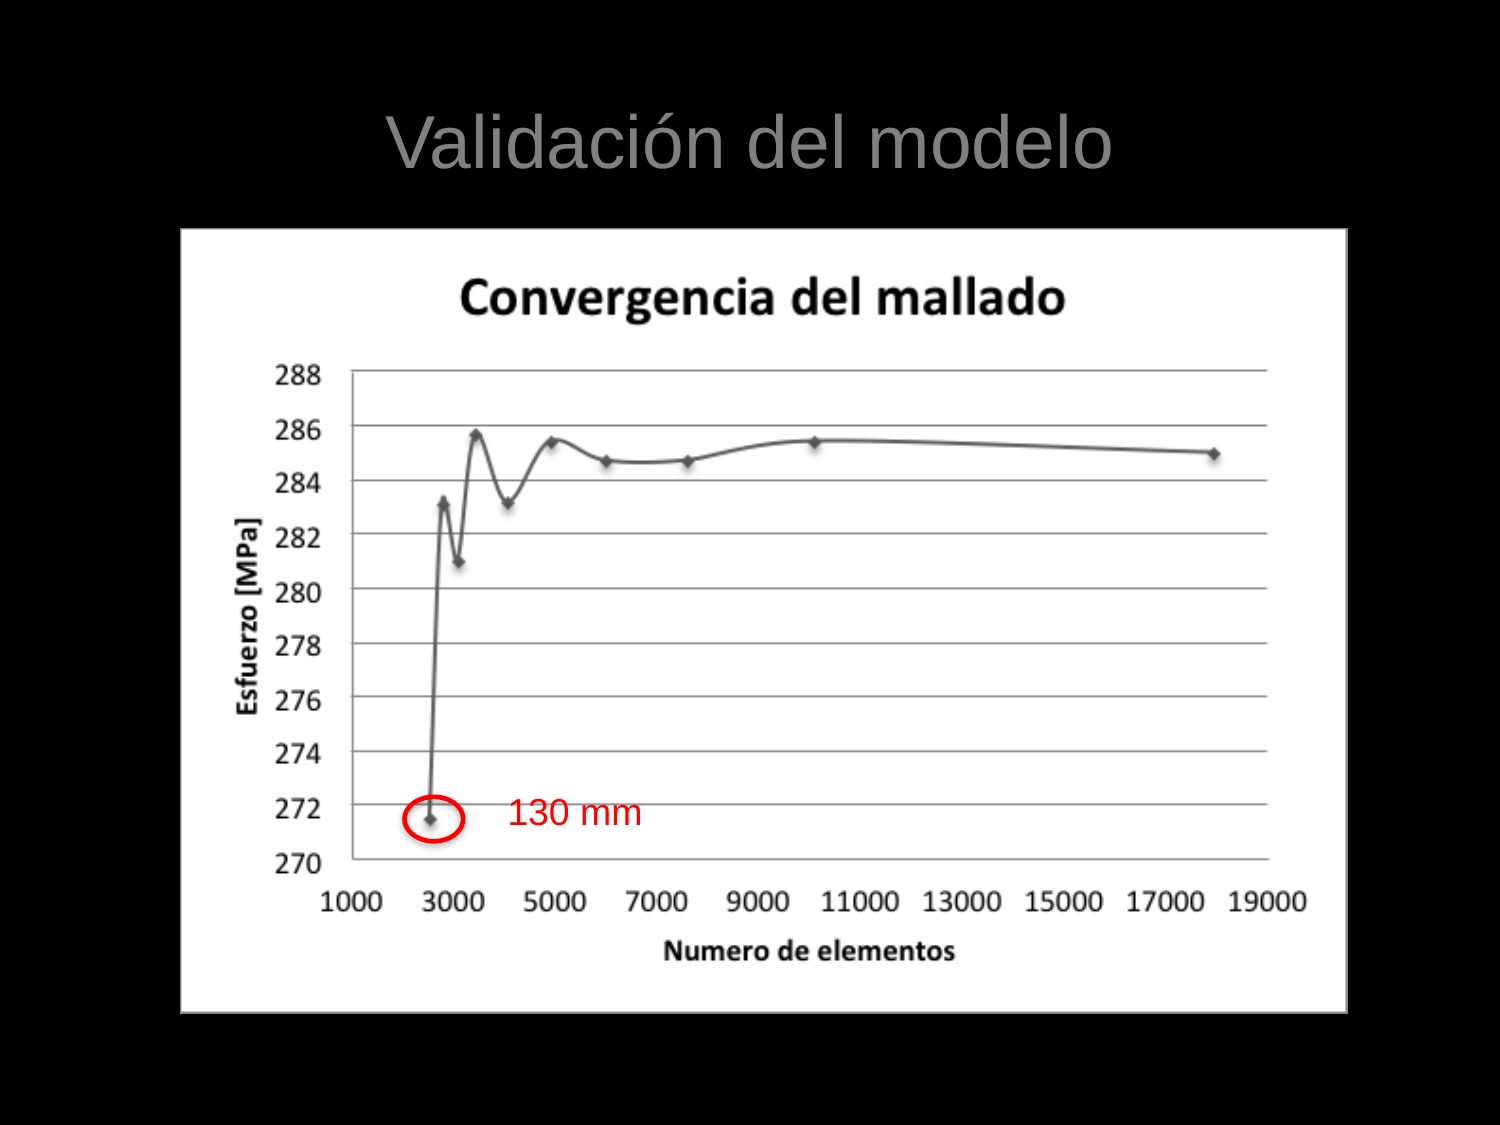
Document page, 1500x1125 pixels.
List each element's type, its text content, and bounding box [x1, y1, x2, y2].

picture [179, 228, 1348, 1015]
title Validación del modelo [75, 45, 1425, 233]
